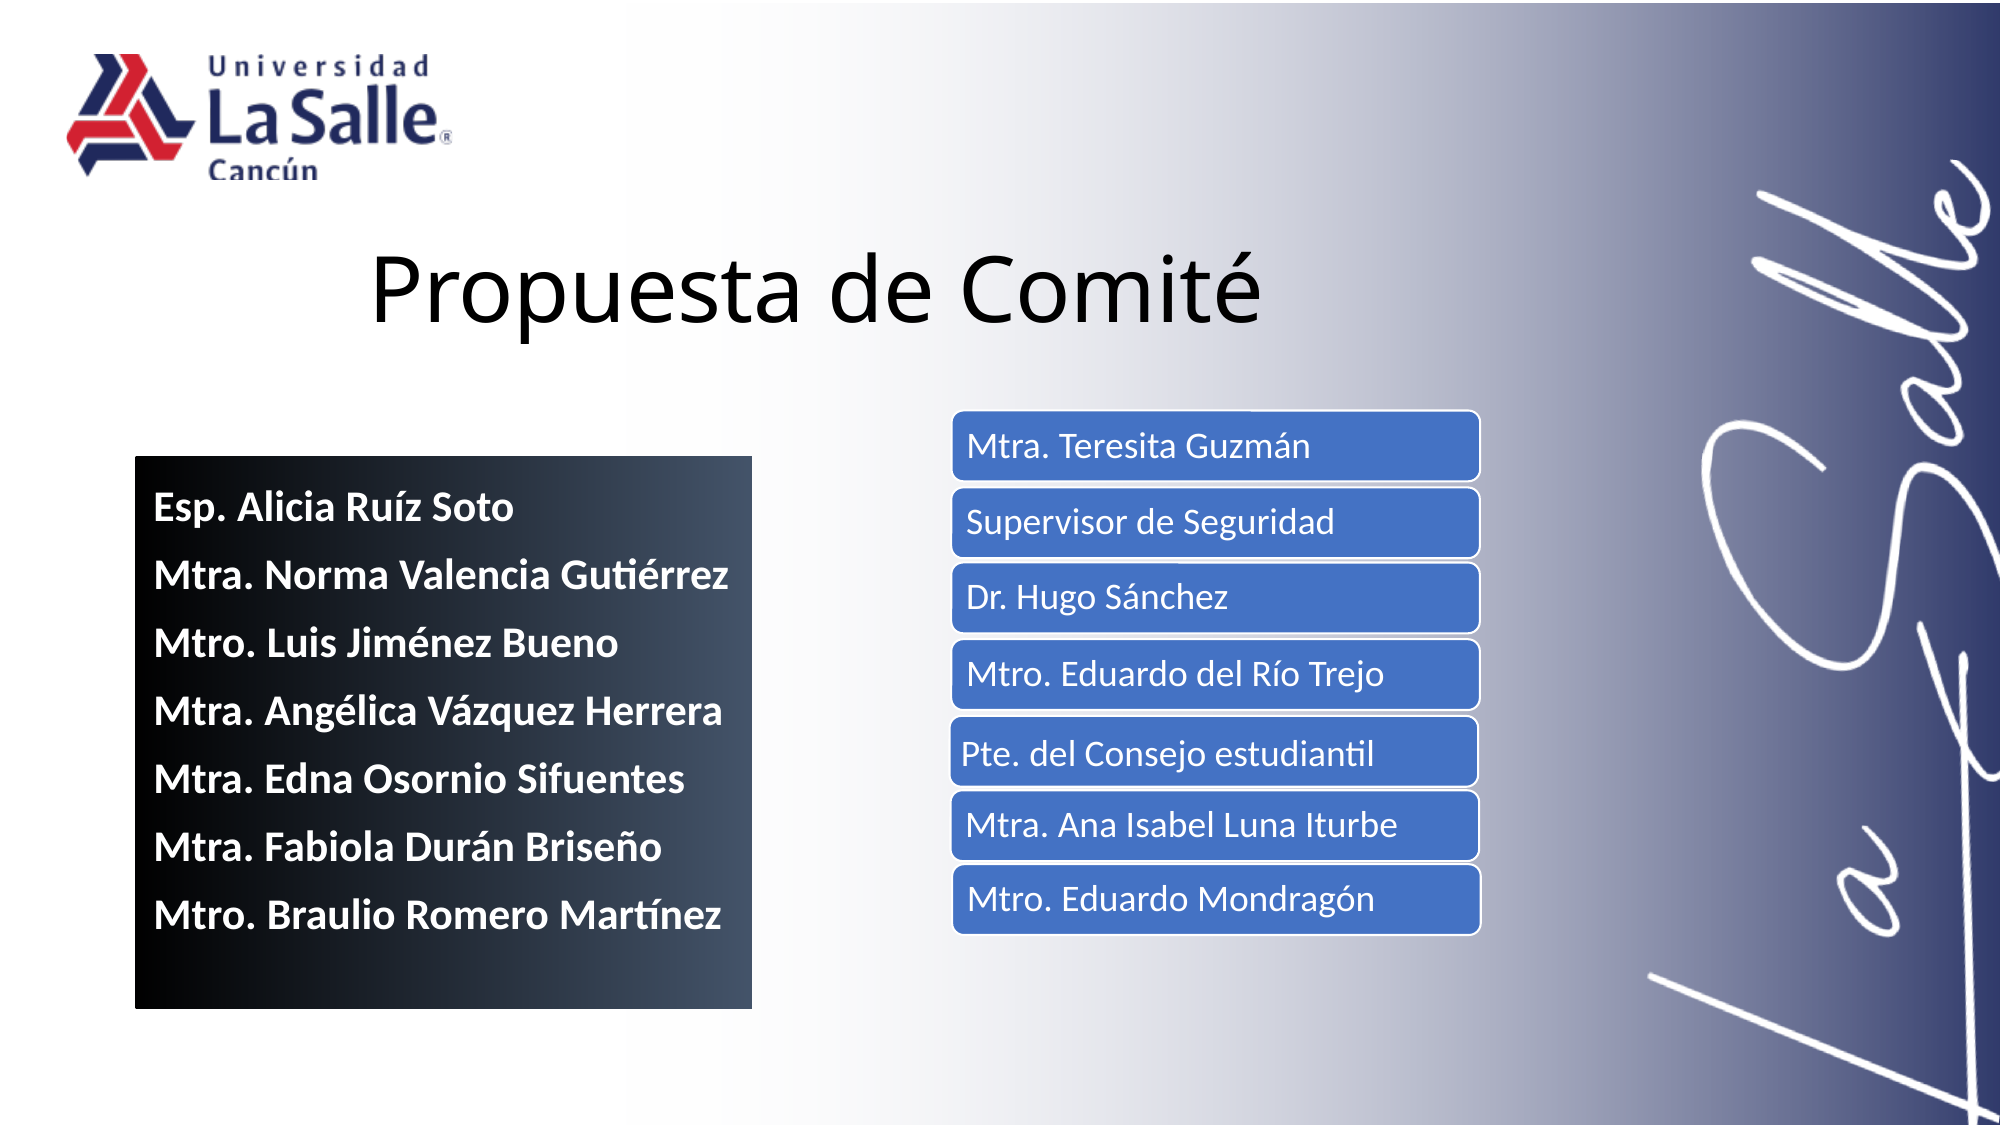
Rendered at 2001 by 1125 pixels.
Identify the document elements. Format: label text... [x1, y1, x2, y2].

text_box Propuesta de Comité [264, 132, 1391, 350]
text_box Esp. Alicia Ruíz Soto Mtra. Norma Valencia Gutiérrez Mtro. Luis Jiménez Bueno Mtra. Angélica Vázquez Herrera Mtra. Edna Osornio Sifuentes Mtra. Fabiola Durán Briseño Mtro. Braulio Romero Martínez [135, 456, 752, 1009]
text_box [951, 562, 1480, 634]
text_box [949, 715, 1479, 787]
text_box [952, 864, 1481, 935]
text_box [951, 639, 1480, 710]
picture [66, 54, 452, 180]
picture [1308, 514, 2000, 896]
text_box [950, 790, 1480, 862]
text_box [622, 2, 2000, 1125]
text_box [951, 410, 1481, 482]
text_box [951, 487, 1480, 559]
